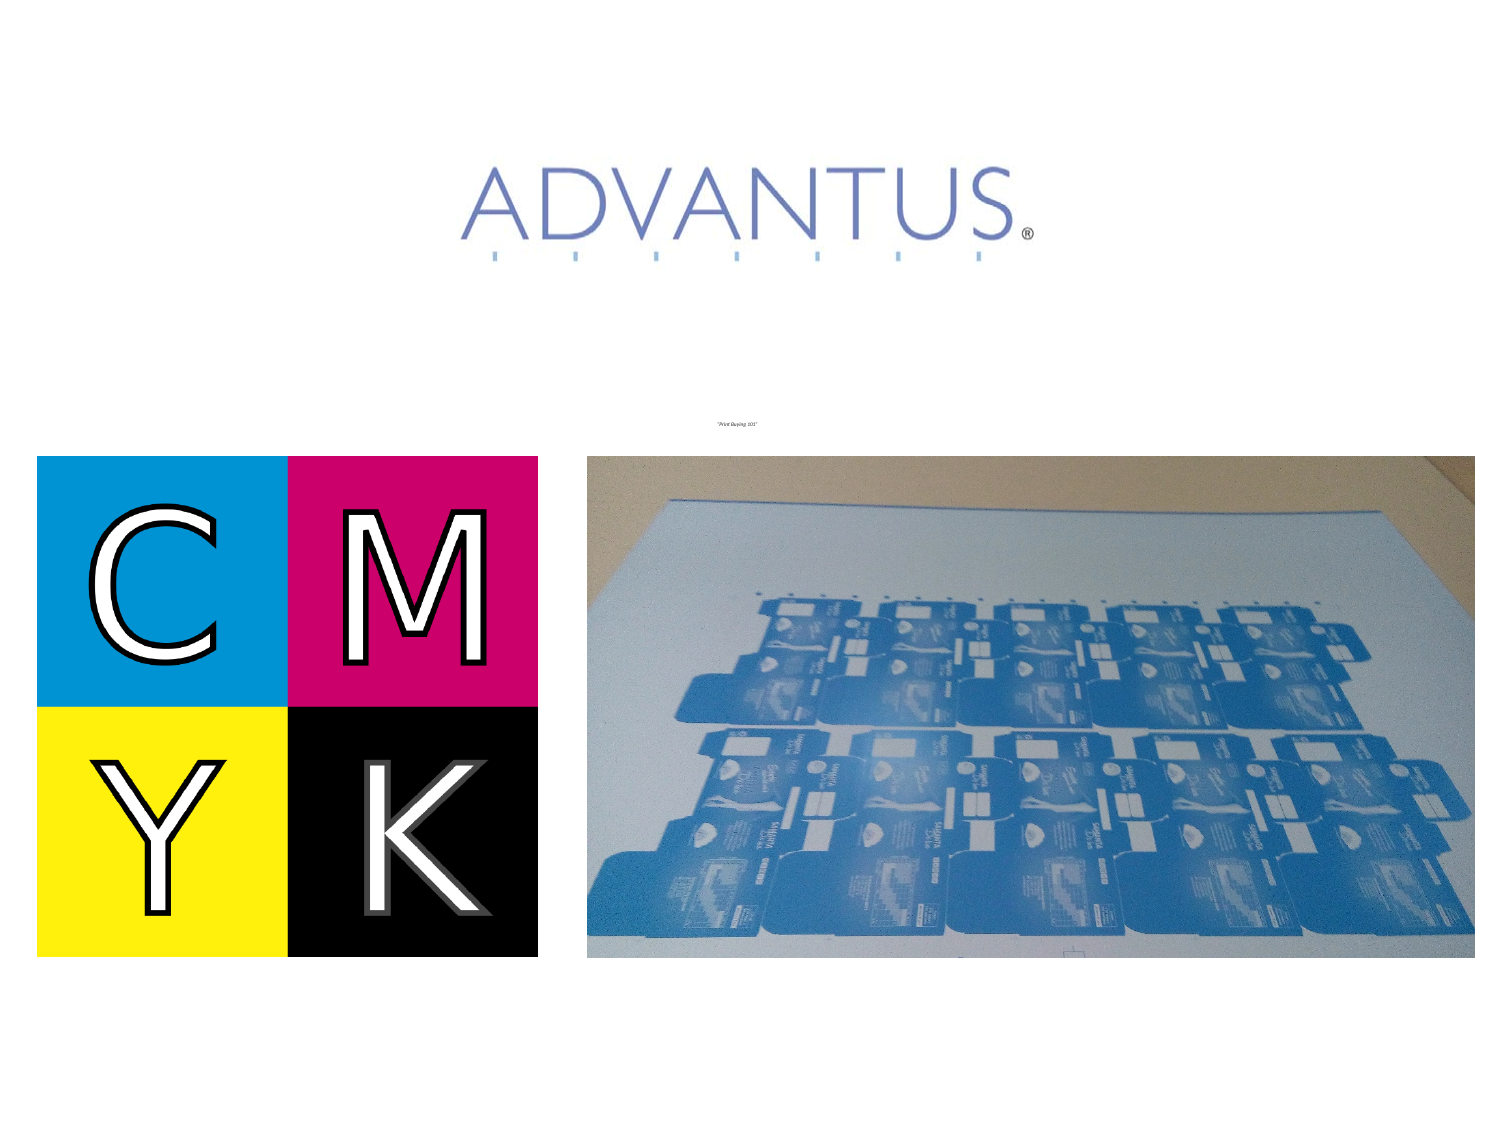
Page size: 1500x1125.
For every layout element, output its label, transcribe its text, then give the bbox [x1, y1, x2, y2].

picture [424, 124, 1082, 285]
title “Print Buying 101” [99, 412, 1375, 450]
picture [90, 505, 215, 664]
picture [37, 456, 538, 958]
picture [587, 456, 1476, 958]
